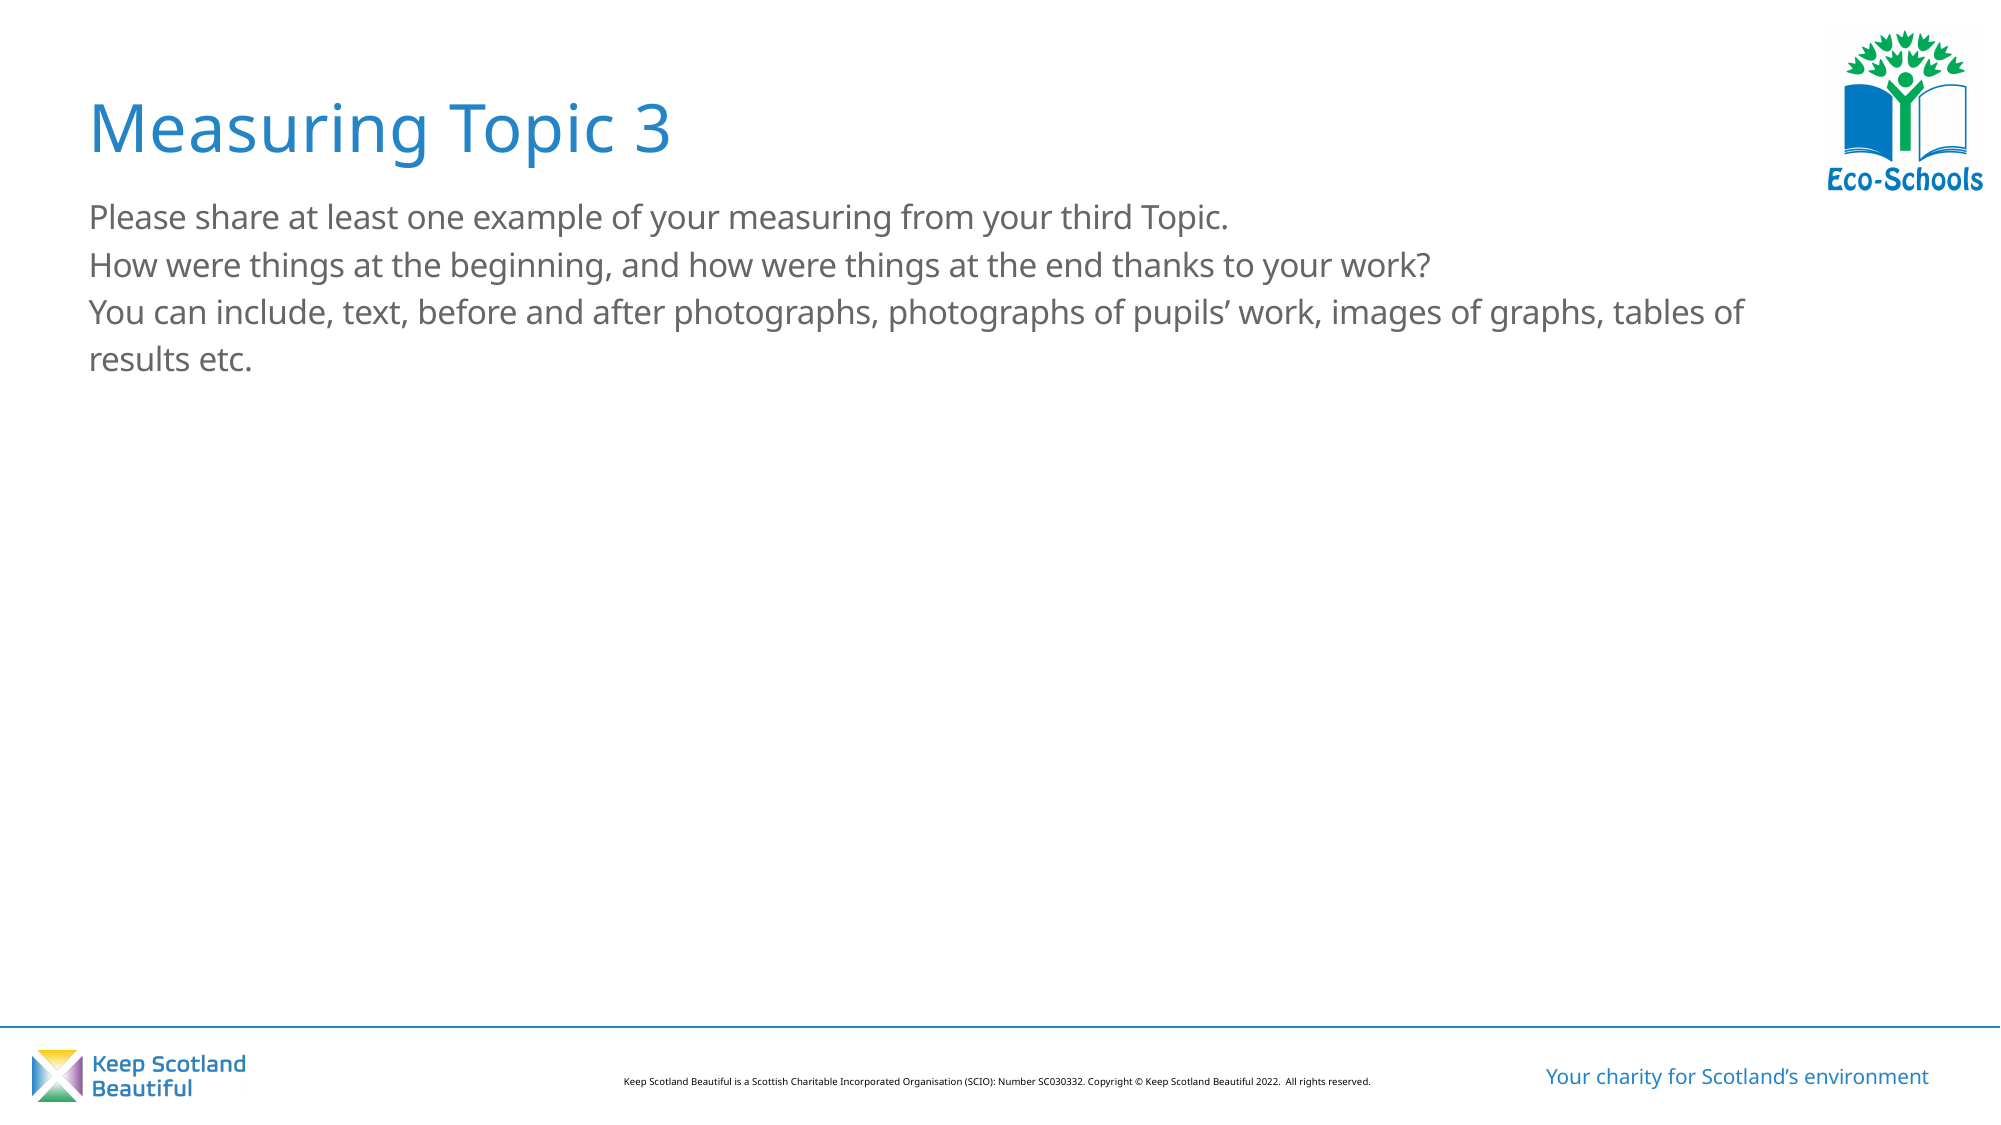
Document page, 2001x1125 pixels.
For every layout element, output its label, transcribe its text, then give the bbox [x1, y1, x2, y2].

picture [1826, 28, 1985, 193]
text_box Measuring Topic 3 [86, 84, 920, 167]
picture [32, 1050, 245, 1102]
text_box Please share at least one example of your measuring from your third Topic. How were things at the beginning, and how were things at the end thanks to your work? You can include, text, before and after photographs, photographs of pupils’ work, images of graphs, tables of results etc. [86, 187, 1825, 378]
